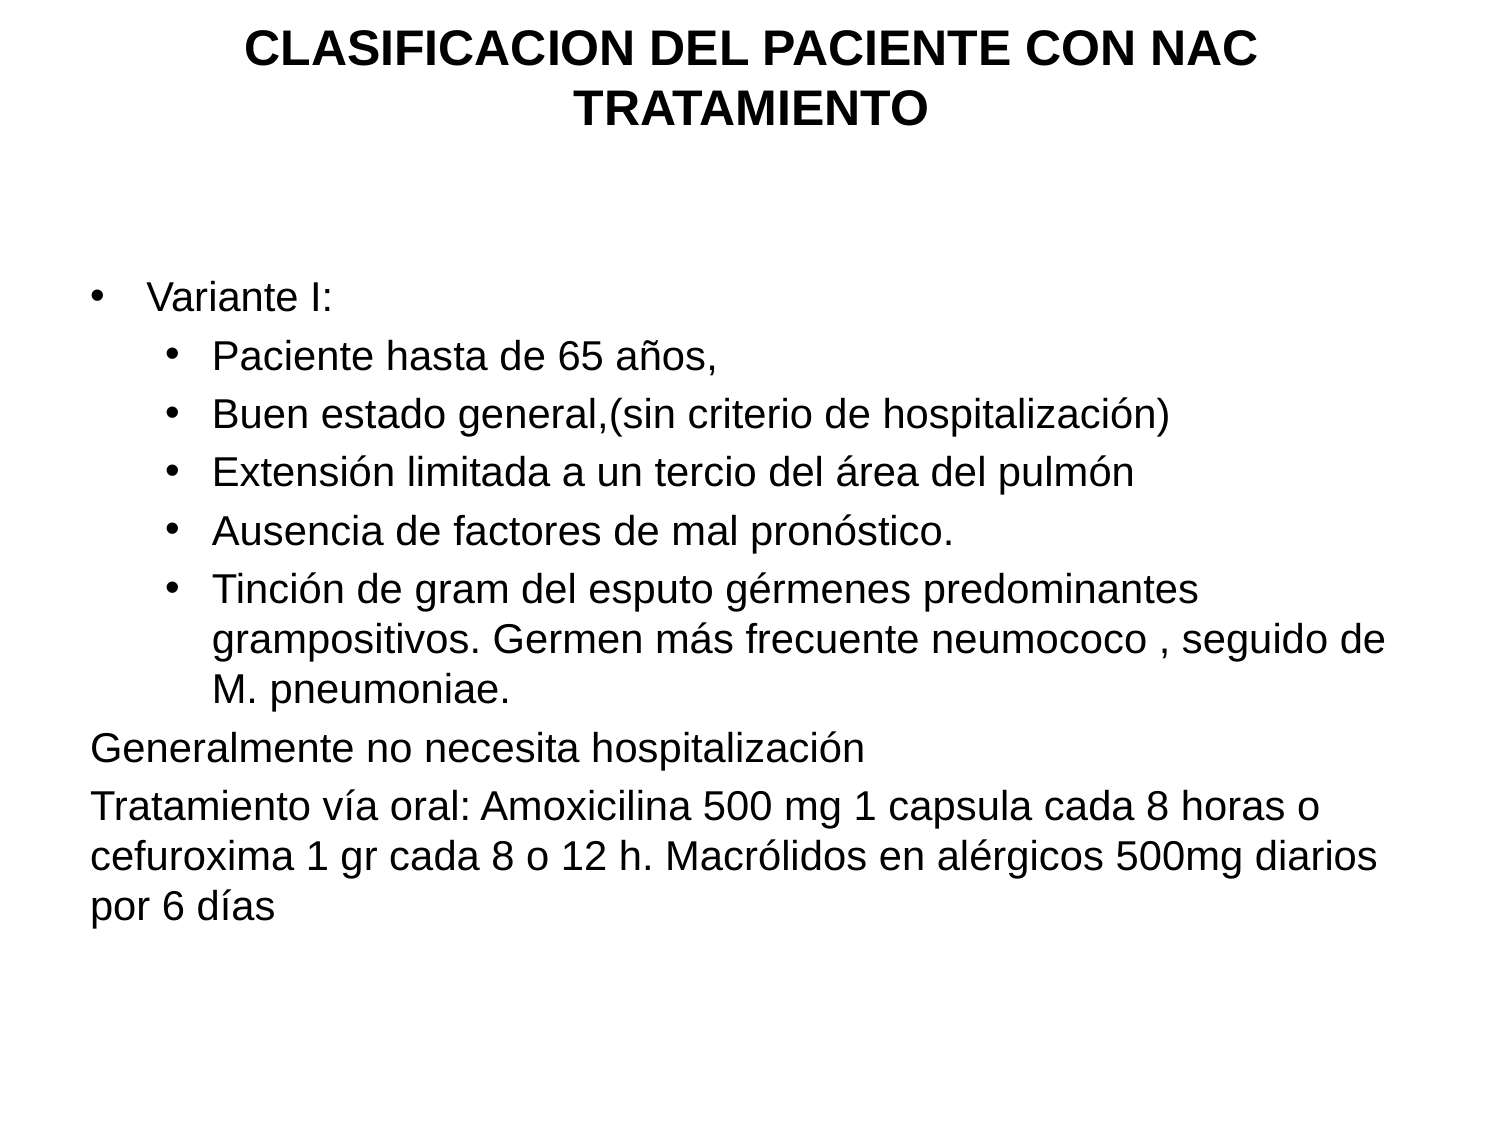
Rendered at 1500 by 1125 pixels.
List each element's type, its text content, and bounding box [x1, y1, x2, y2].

title CLASIFICACION DEL PACIENTE CON NAC TRATAMIENTO [76, 2, 1427, 148]
list Variante I: Paciente hasta de 65 años, Buen estado general,(sin criterio de hospitalización) Extensión limitada a un tercio del área del pulmón Ausencia de factores de mal pronóstico. Tinción de gram del esputo gérmenes predominantes grampositivos. Germen más frecuente neumococo , seguido de M. pneumoniae. Generalmente no necesita hospitalización Tratamiento vía oral: Amoxicilina 500 mg 1 capsula cada 8 horas o cefuroxima 1 gr cada 8 o 12 h. Macrólidos en alérgicos 500mg diarios por 6 días [75, 262, 1425, 1005]
